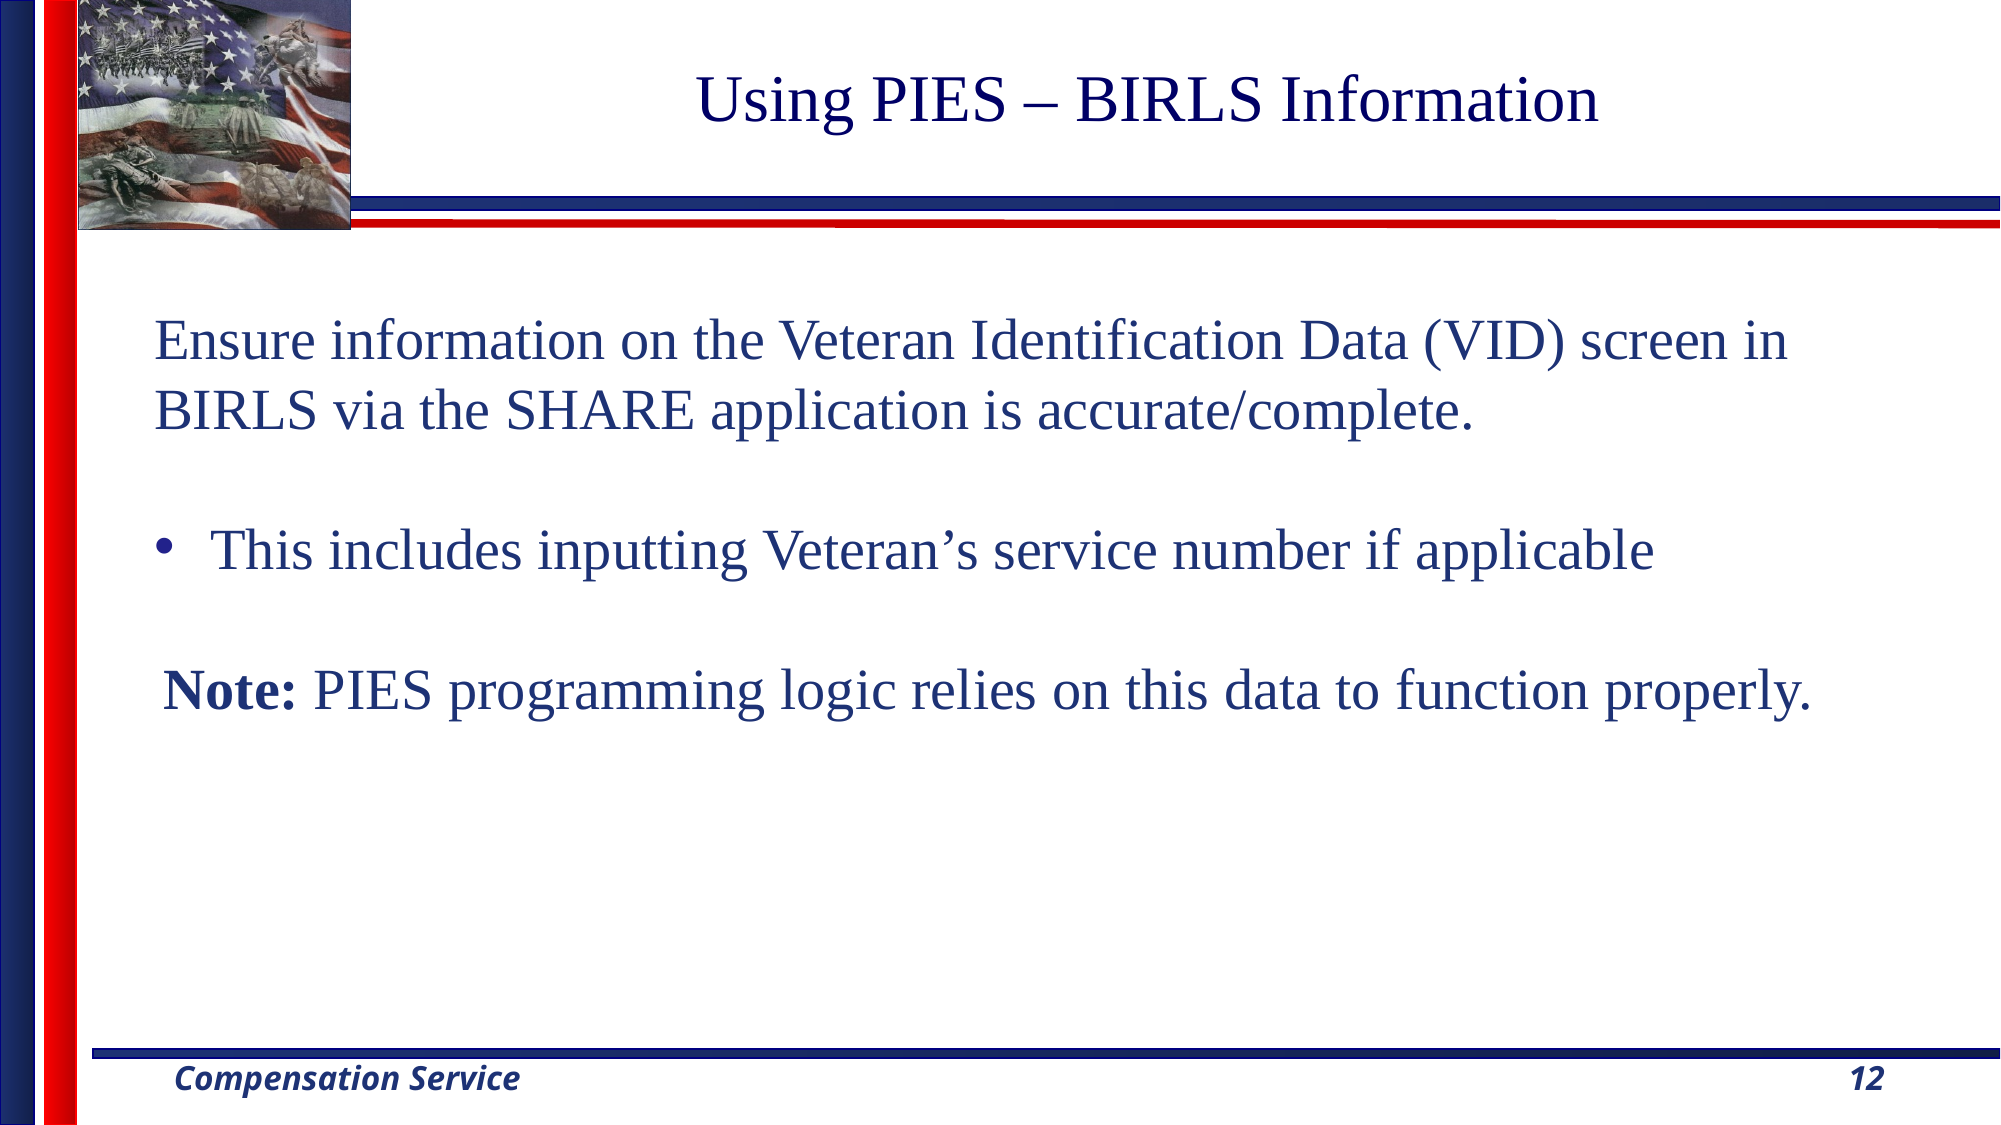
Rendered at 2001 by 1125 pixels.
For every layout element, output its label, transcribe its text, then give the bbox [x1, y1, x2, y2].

list Ensure information on the Veteran Identification Data (VID) screen in BIRLS via the SHARE application is accurate/complete. This includes inputting Veteran’s service number if applicable Note: PIES programming logic relies on this data to function properly. [138, 293, 1935, 993]
picture [78, 0, 351, 230]
slide_number 12 [1733, 1042, 2000, 1118]
title Using PIES – BIRLS Information [350, 0, 1946, 190]
